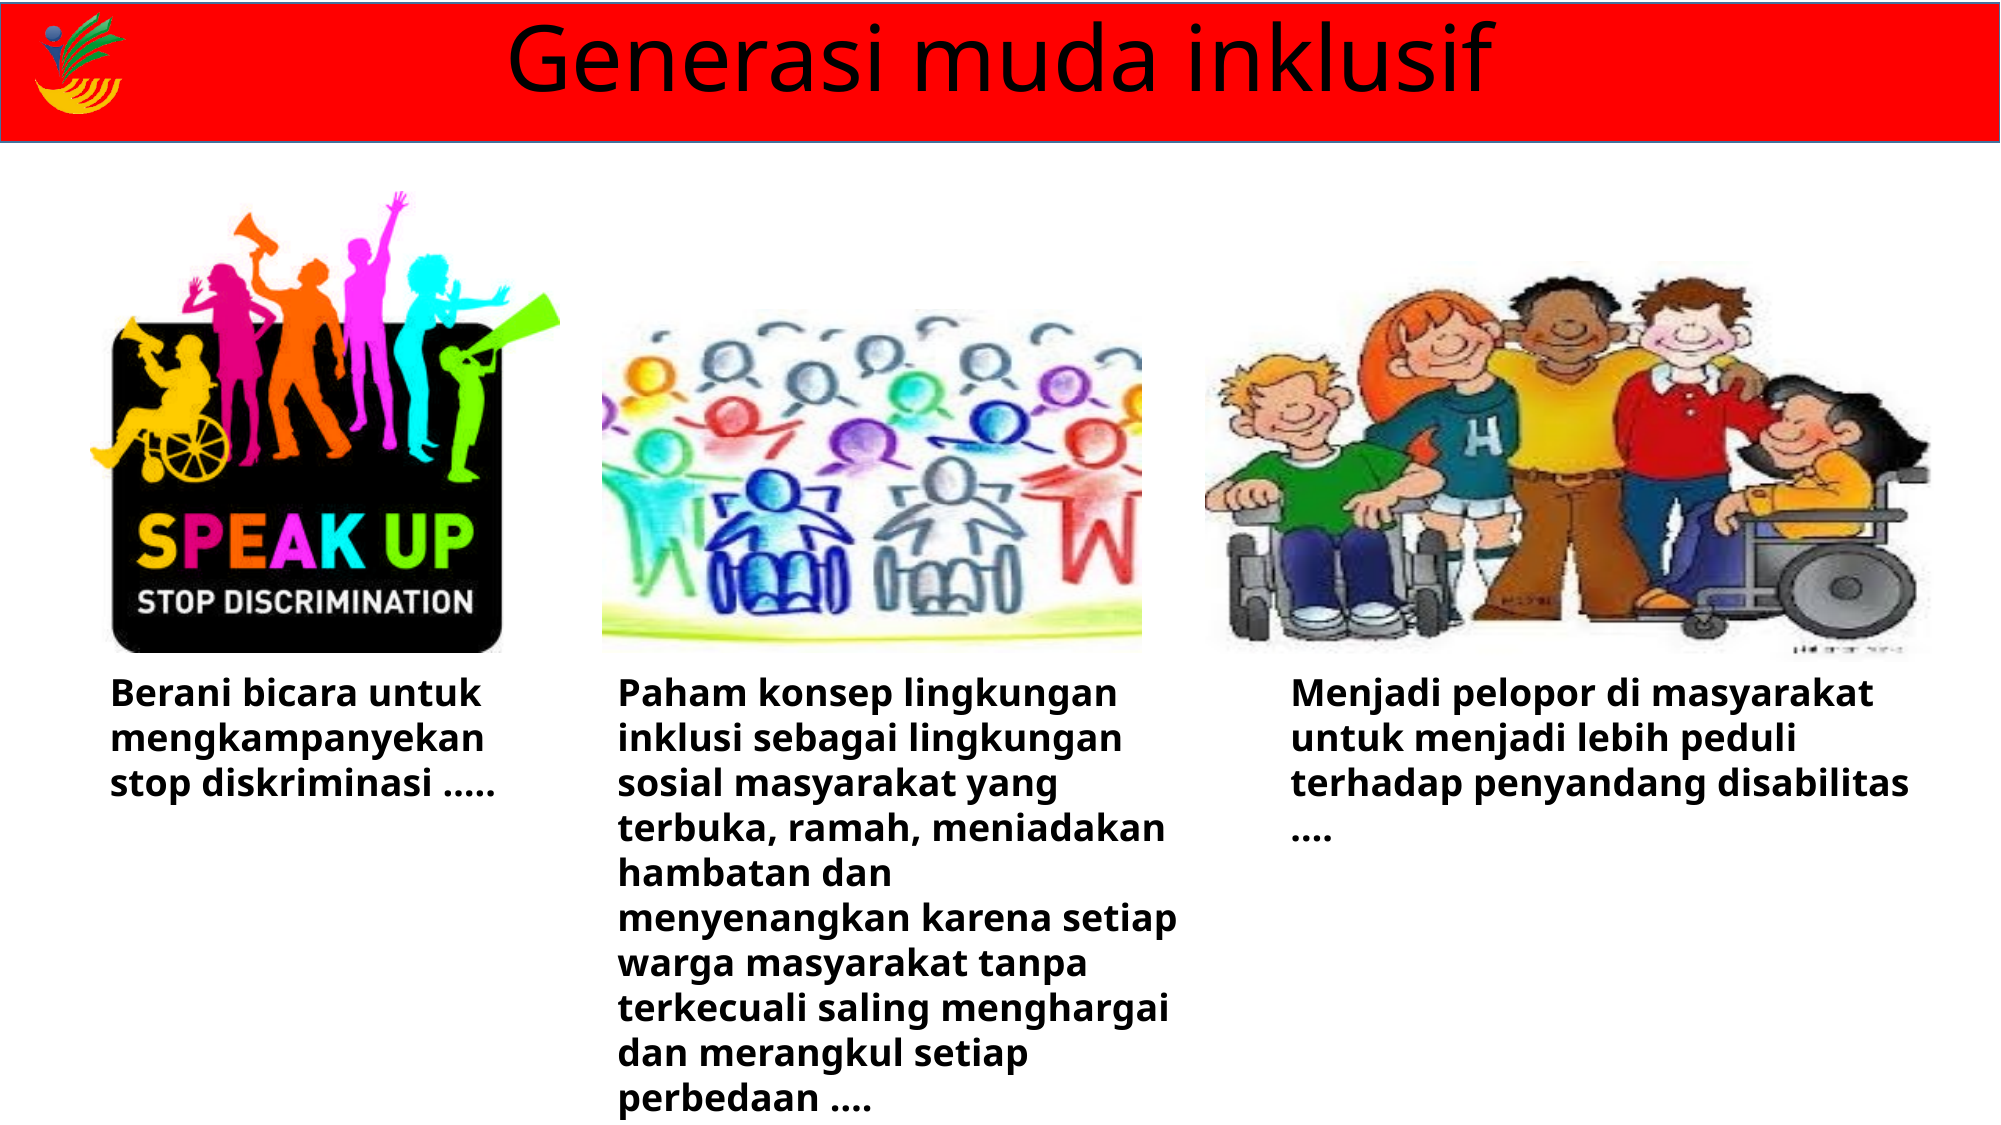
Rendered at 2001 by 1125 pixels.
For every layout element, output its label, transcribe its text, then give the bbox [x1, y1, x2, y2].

text_box [0, 2, 2000, 143]
text_box Menjadi pelopor di masyarakat untuk menjadi lebih peduli terhadap penyandang disabilitas …. [1275, 662, 1934, 857]
title Generasi muda inklusif [149, 0, 1851, 134]
picture [602, 309, 1142, 653]
text_box Berani bicara untuk mengkampanyekan stop diskriminasi ….. [95, 661, 573, 812]
text_box Paham konsep lingkungan inklusi sebagai lingkungan sosial masyarakat yang terbuka, ramah, meniadakan hambatan dan menyenangkan karena setiap warga masyarakat tanpa terkecuali saling menghargai dan merangkul setiap perbedaan …. [602, 661, 1206, 1125]
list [90, 191, 560, 653]
picture [35, 12, 126, 114]
picture [1205, 261, 1934, 662]
